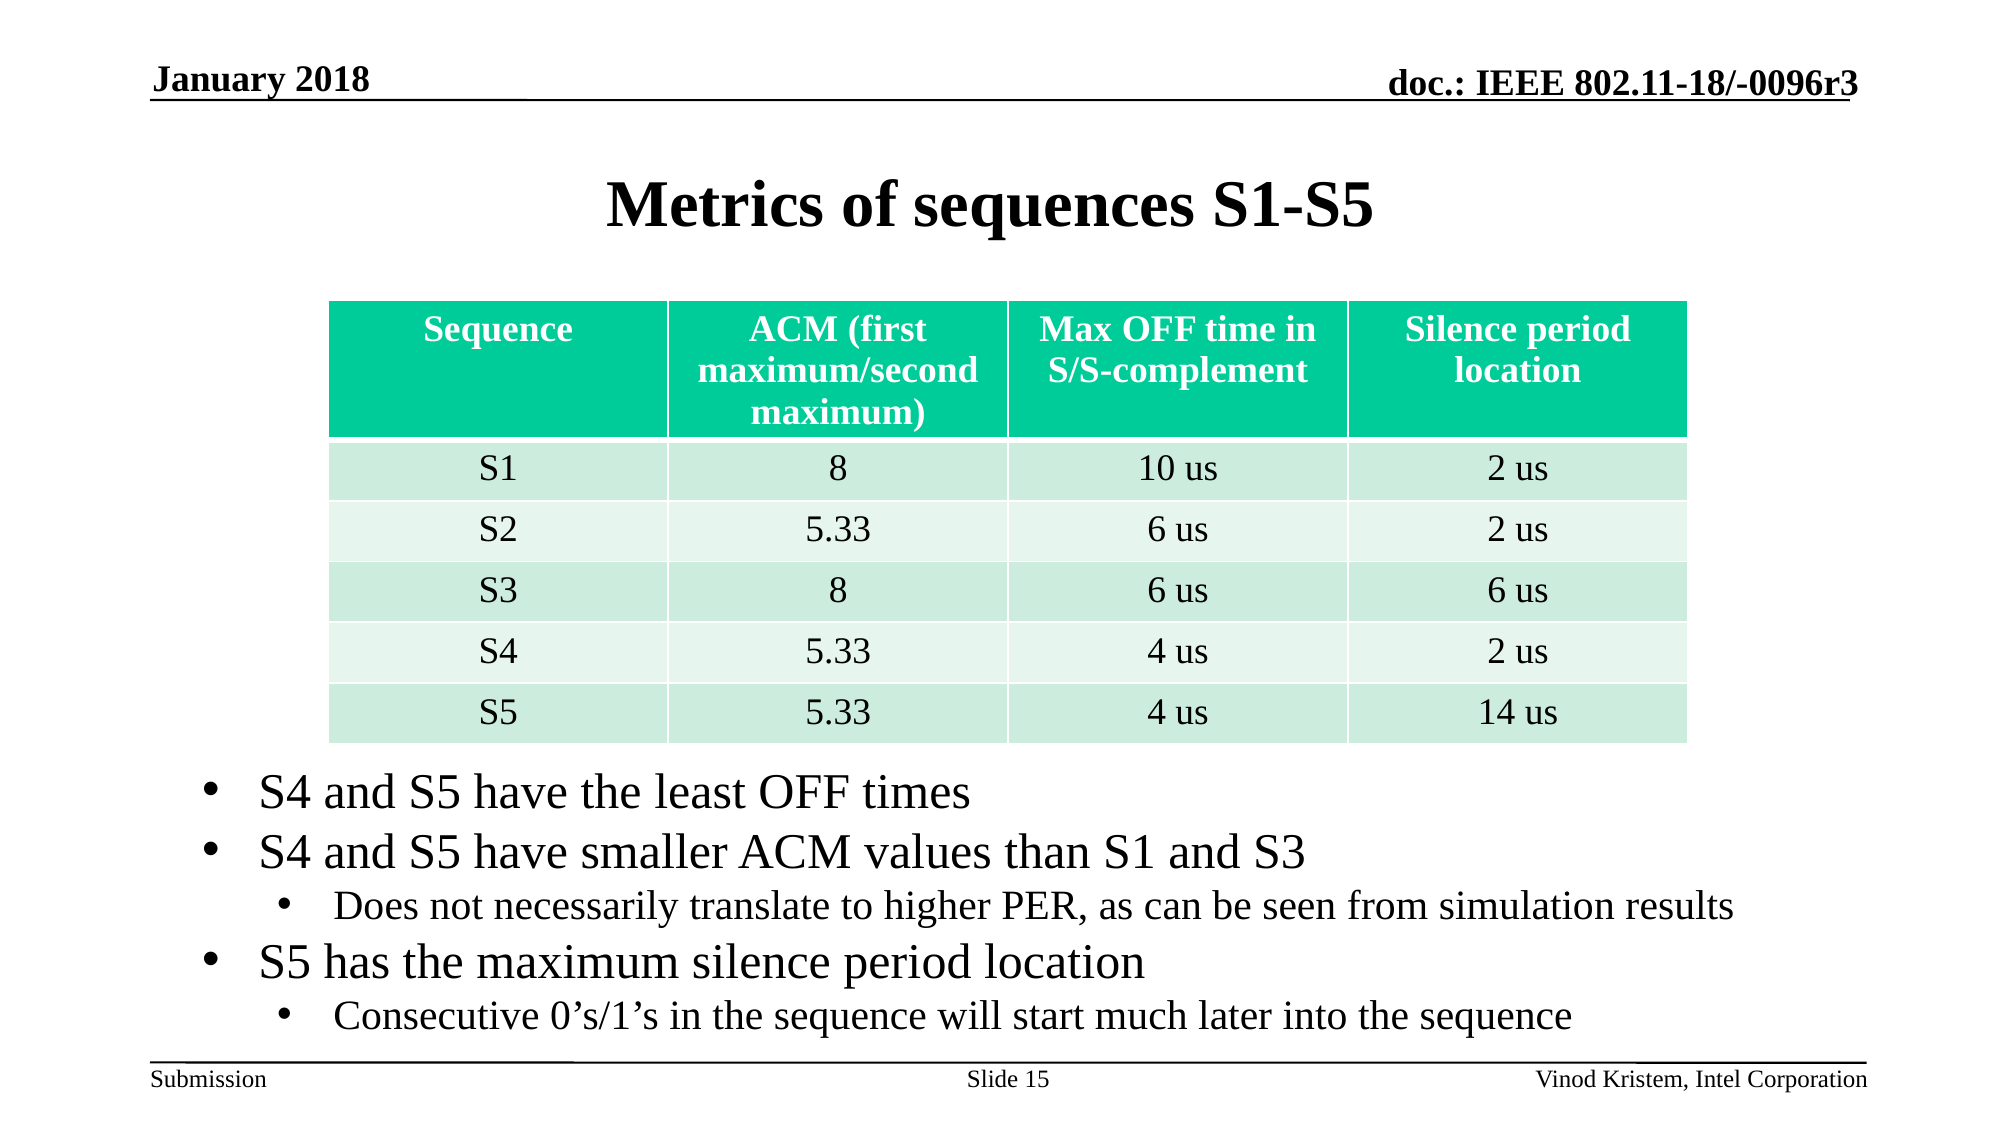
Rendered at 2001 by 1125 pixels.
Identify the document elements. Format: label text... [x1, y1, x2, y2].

table_cell 10 us [1009, 443, 1347, 500]
slide_number Slide 15 [950, 1061, 1067, 1123]
table_cell S3 [329, 562, 667, 621]
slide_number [152, 54, 563, 100]
table_cell 2 us [1349, 502, 1687, 561]
table_header Sequence [329, 301, 667, 437]
table_cell 5.33 [669, 684, 1007, 743]
table_cell 6 us [1349, 562, 1687, 621]
table_cell S2 [329, 502, 667, 561]
table_cell 6 us [1009, 562, 1347, 621]
table_cell 4 us [1009, 684, 1347, 743]
table_cell 2 us [1349, 443, 1687, 500]
table_cell 6 us [1009, 502, 1347, 561]
text_box S4 and S5 have the least OFF times S4 and S5 have smaller ACM values than S1 and S3 Does not necessarily translate to higher PER, as can be seen from simulation results S5 has the maximum silence period location Consecutive 0’s/1’s in the sequence will start much later into the sequence [187, 750, 1869, 1046]
table_cell S4 [329, 623, 667, 682]
table_cell 8 [669, 443, 1007, 500]
table_cell 8 [669, 562, 1007, 621]
table_cell 4 us [1009, 623, 1347, 682]
footer Vinod Kristem, Intel Corporation [1171, 1061, 1869, 1093]
table_cell S5 [329, 684, 667, 743]
table_cell 2 us [1349, 623, 1687, 682]
table_cell 5.33 [669, 502, 1007, 561]
table_cell 14 us [1349, 684, 1687, 743]
table_header Silence period location [1349, 301, 1687, 437]
table_cell S1 [329, 443, 667, 500]
table_cell 5.33 [669, 623, 1007, 682]
table_header ACM (first maximum/second maximum) [669, 301, 1007, 437]
title Metrics of sequences S1-S5 [149, 112, 1850, 288]
table_header Max OFF time in S/S-complement [1009, 301, 1347, 437]
